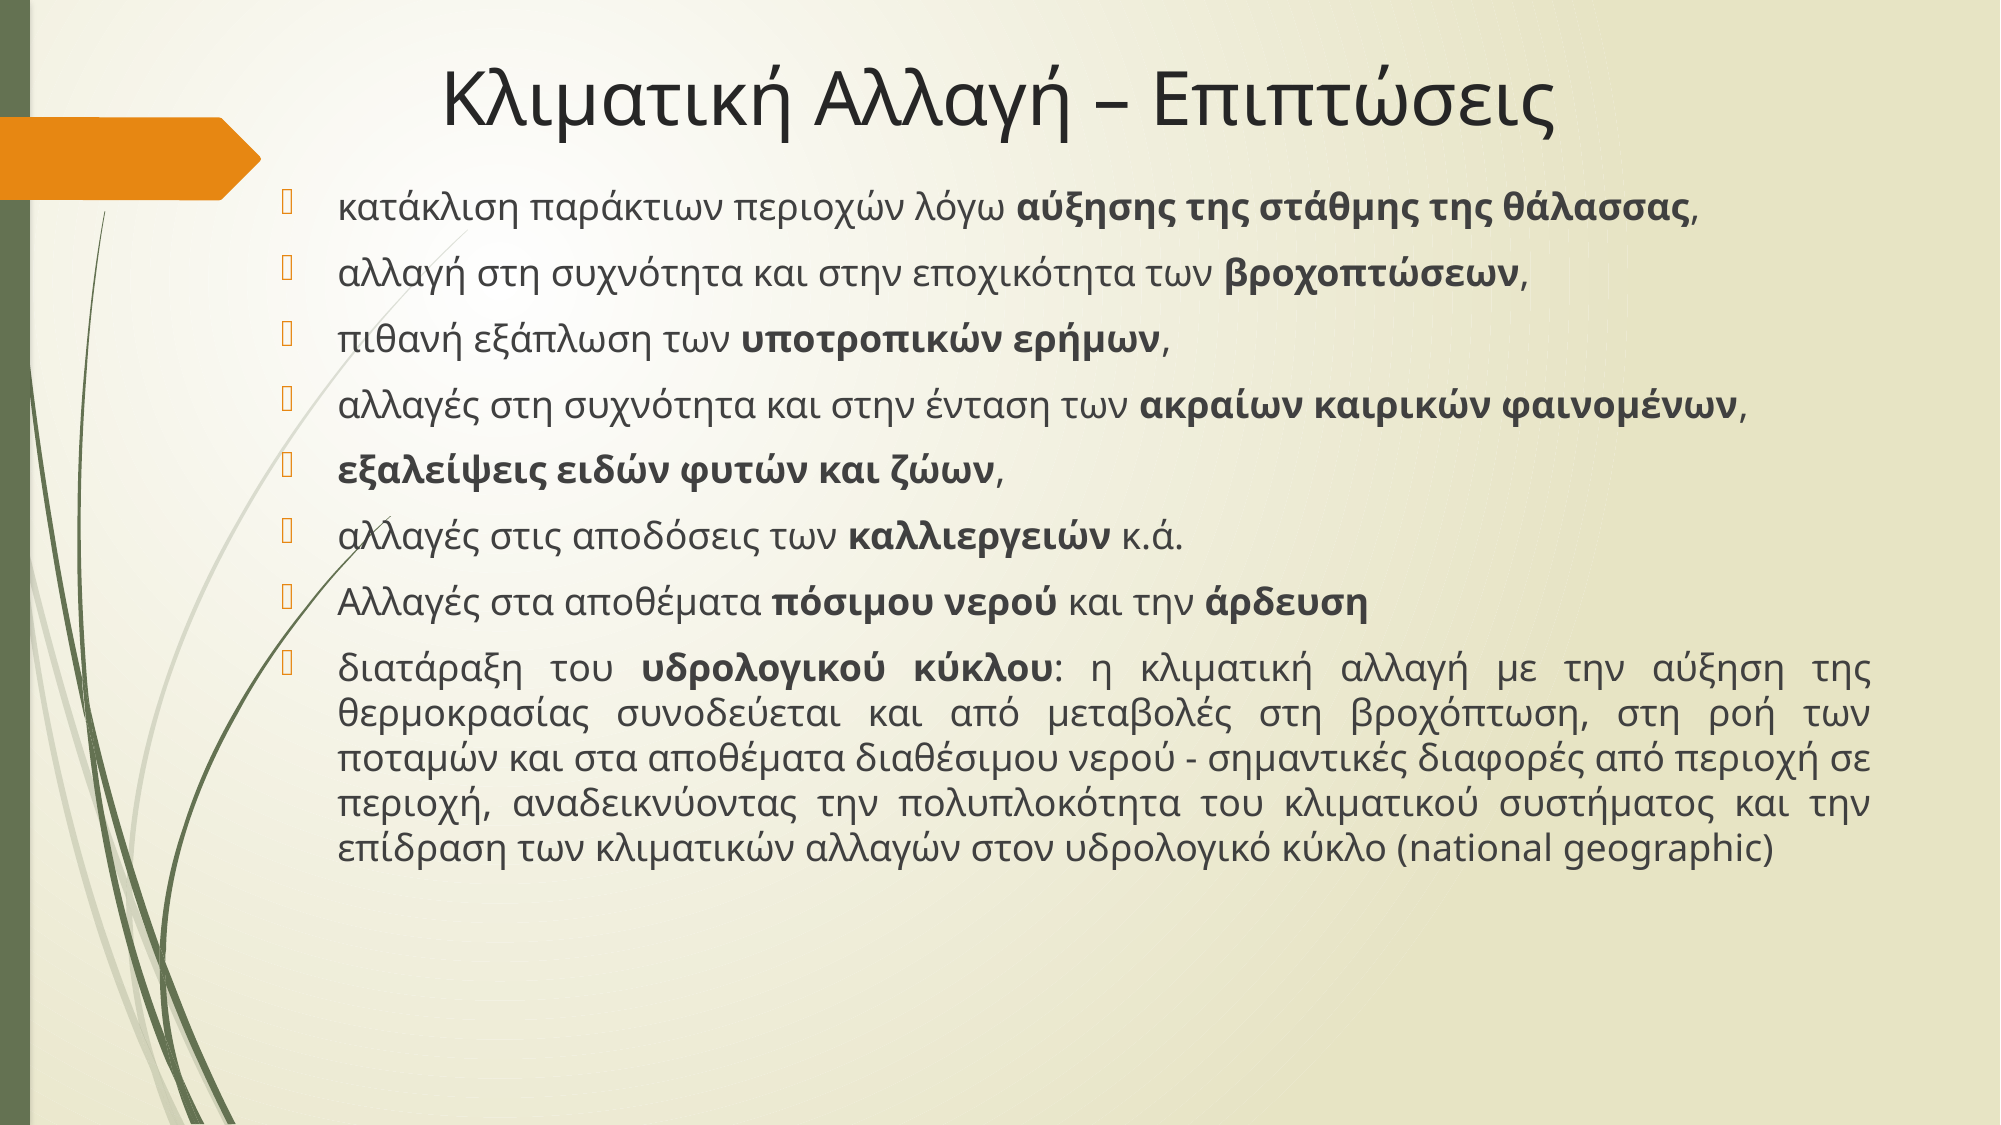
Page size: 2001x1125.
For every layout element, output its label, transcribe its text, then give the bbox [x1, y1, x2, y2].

list κατάκλιση παράκτιων περιοχών λόγω αύξησης της στάθμης της θάλασσας, αλλαγή στη συχνότητα και στην εποχικότητα των βροχοπτώσεων, πιθανή εξάπλωση των υποτροπικών ερήμων, αλλαγές στη συχνότητα και στην ένταση των ακραίων καιρικών φαινομένων, εξαλείψεις ειδών φυτών και ζώων, αλλαγές στις αποδόσεις των καλλιεργειών κ.ά. Αλλαγές στα αποθέματα πόσιμου νερού και την άρδευση διατάραξη του υδρολογικού κύκλου: η κλιματική αλλαγή με την αύξηση της θερμοκρασίας συνοδεύεται και από μεταβολές στη βροχόπτωση, στη ροή των ποταμών και στα αποθέματα διαθέσιμου νερού - σημαντικές διαφορές από περιοχή σε περιοχή, αναδεικνύοντας την πολυπλοκότητα του κλιματικού συστήματος και την επίδραση των κλιματικών αλλαγών στον υδρολογικό κύκλο (national geographic) [265, 175, 1888, 970]
title Κλιματική Αλλαγή – Επιπτώσεις [425, 42, 1888, 171]
